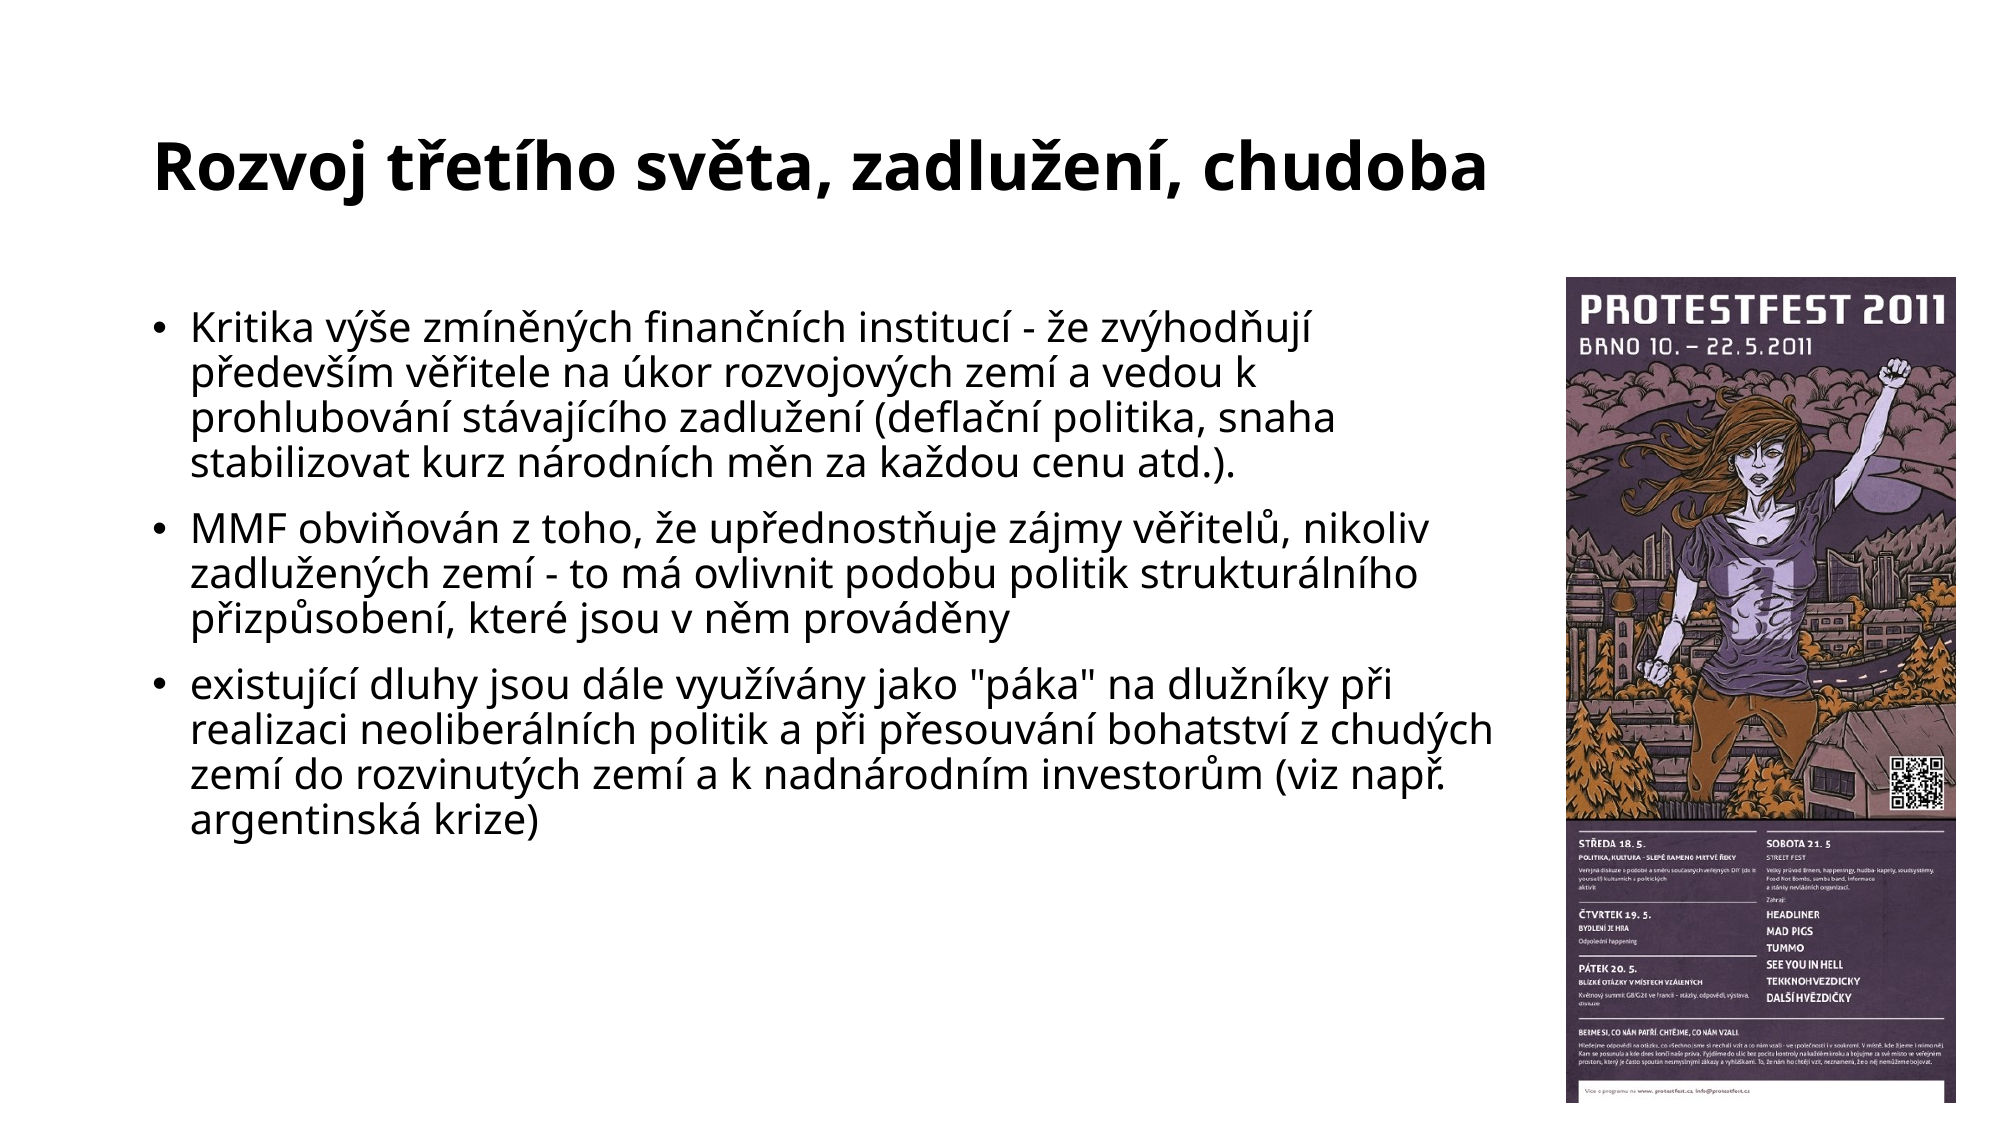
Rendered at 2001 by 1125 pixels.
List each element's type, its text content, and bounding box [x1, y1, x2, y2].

picture [1566, 277, 1956, 1103]
list Kritika výše zmíněných finančních institucí - že zvýhodňují především věřitele na úkor rozvojových zemí a vedou k prohlubování stávajícího zadlužení (deflační politika, snaha stabilizovat kurz národních měn za každou cenu atd.). MMF obviňován z toho, že upřednostňuje zájmy věřitelů, nikoliv zadlužených zemí - to má ovlivnit podobu politik strukturálního přizpůsobení, které jsou v něm prováděny existující dluhy jsou dále využívány jako "páka" na dlužníky při realizaci neoliberálních politik a při přesouvání bohatství z chudých zemí do rozvinutých zemí a k nadnárodním investorům (viz např. argentinská krize) [137, 299, 1517, 1021]
title Rozvoj třetího světa, zadlužení, chudoba [137, 59, 1863, 278]
